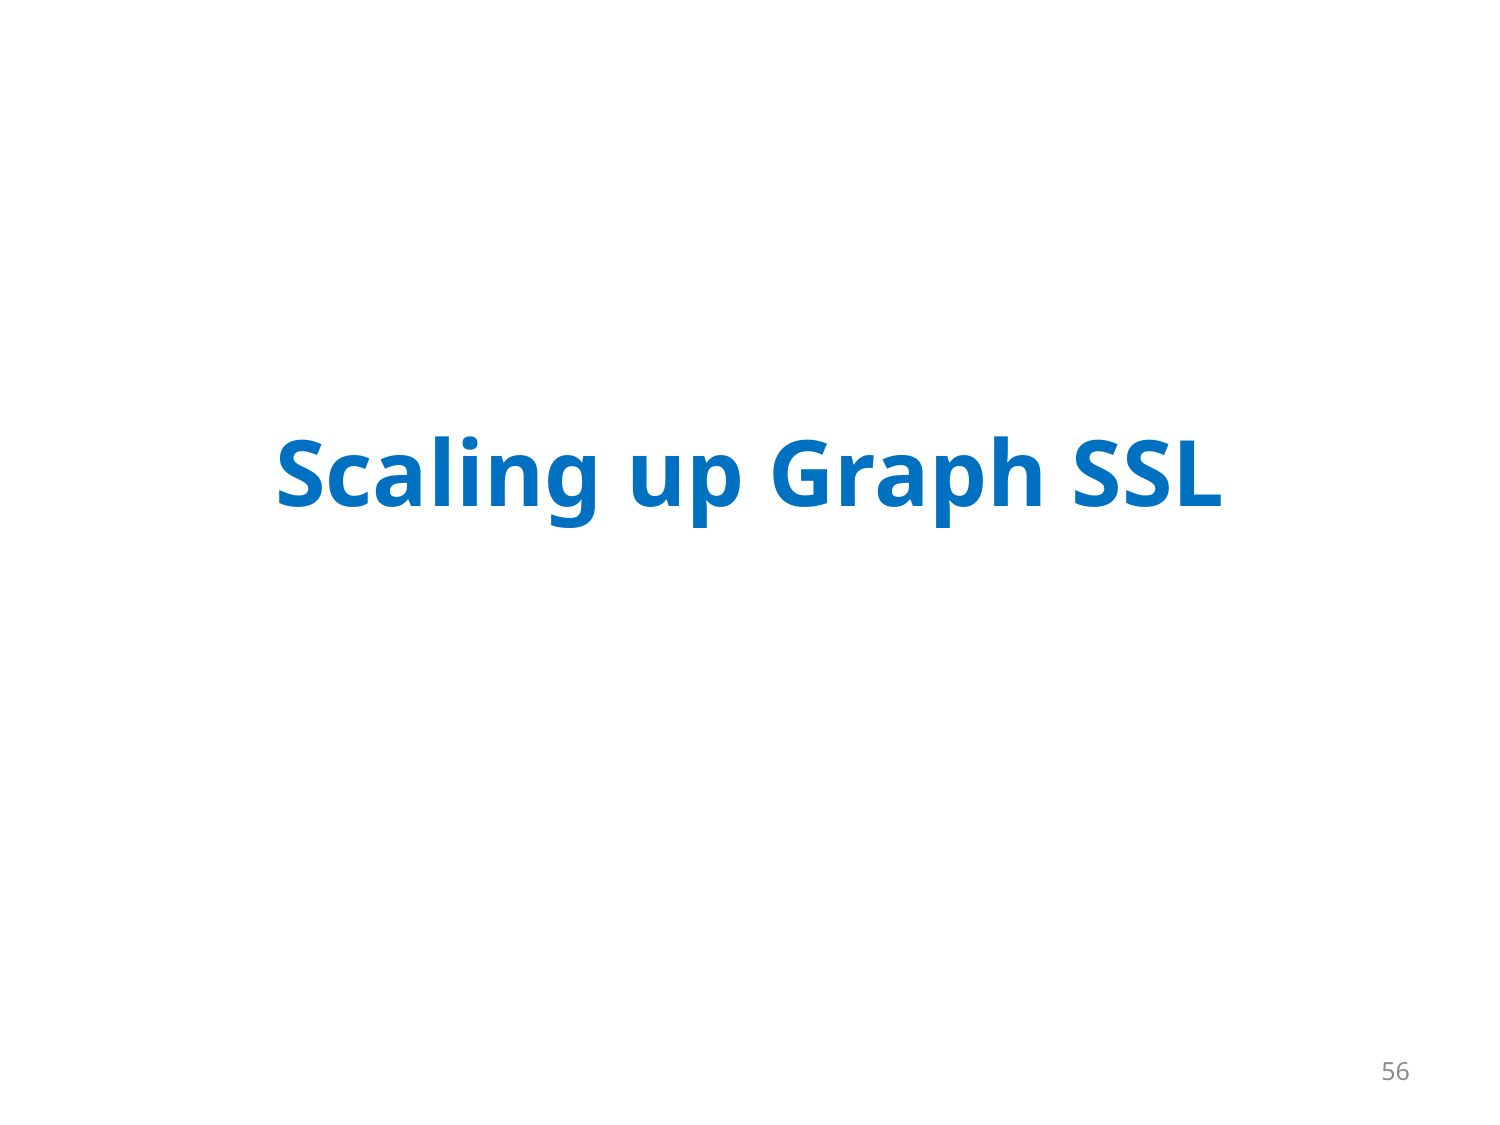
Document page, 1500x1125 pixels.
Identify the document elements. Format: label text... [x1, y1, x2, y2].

title Scaling up Graph SSL [112, 349, 1388, 591]
slide_number 56 [1074, 1042, 1425, 1103]
